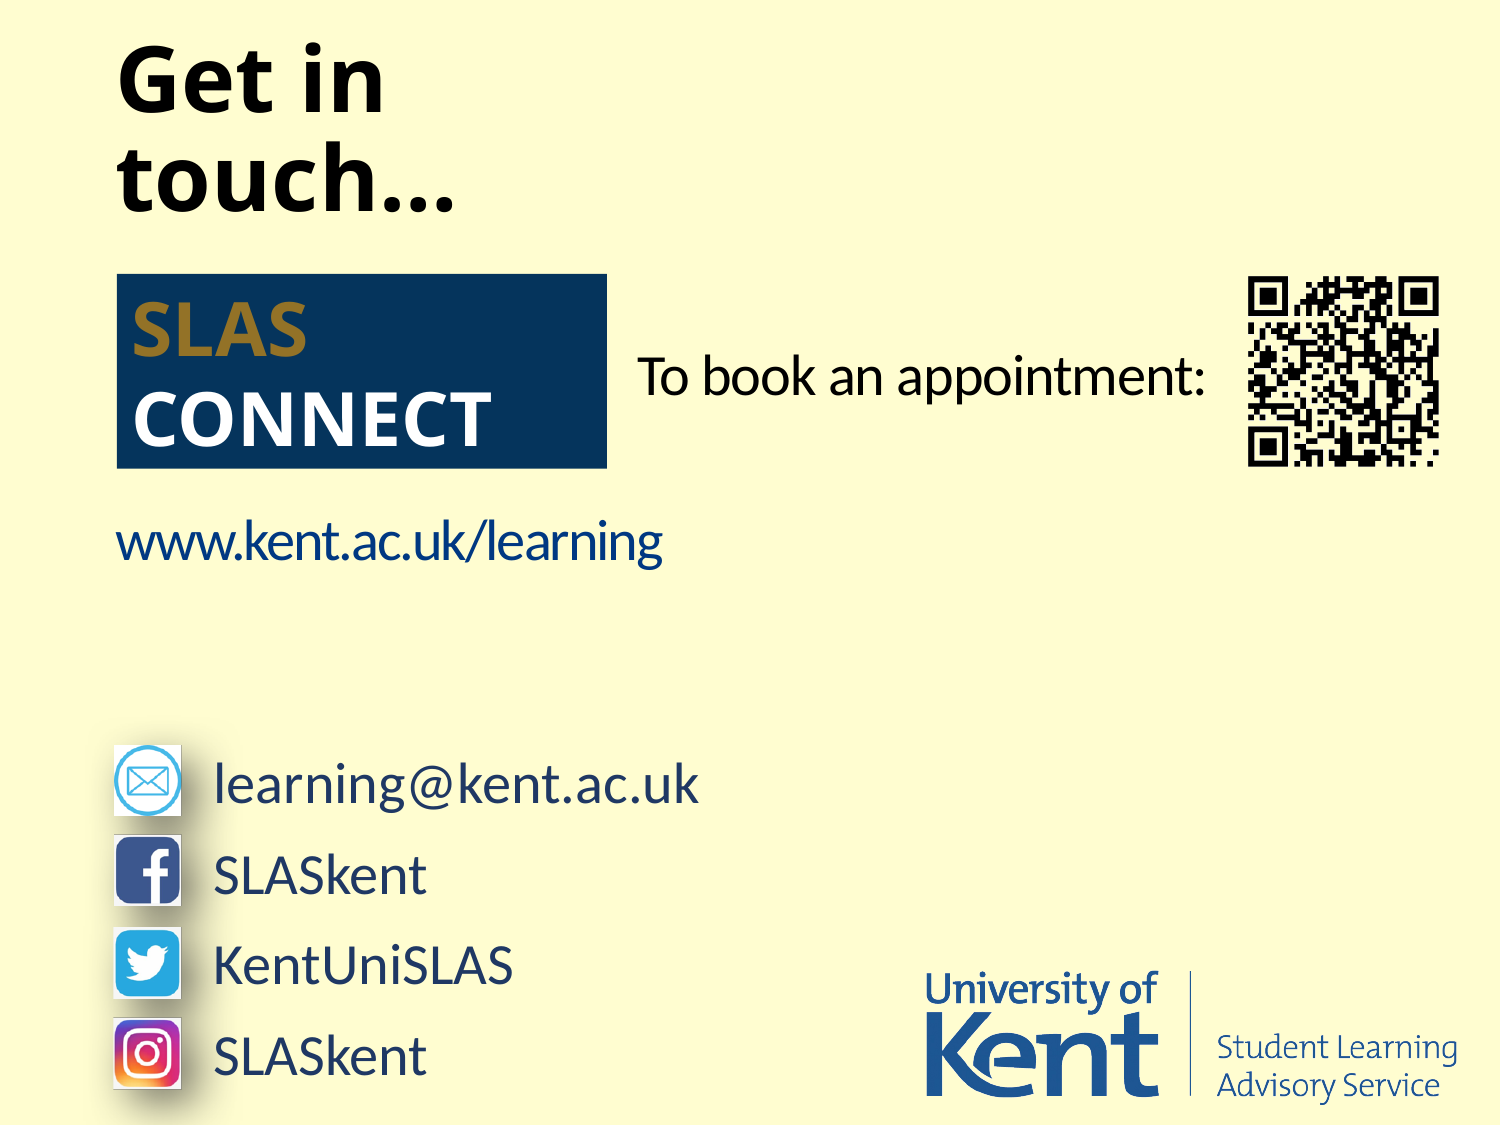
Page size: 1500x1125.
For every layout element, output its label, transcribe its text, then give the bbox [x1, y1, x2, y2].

text_box SLAS CONNECT [116, 273, 607, 469]
text_box www.kent.ac.uk/learning [101, 512, 679, 580]
text_box To book an appointment: [615, 329, 1230, 414]
picture [899, 948, 1488, 1125]
picture [1236, 264, 1450, 479]
picture [113, 731, 208, 1100]
text_box learning@kent.ac.uk SLASkent KentUniSLAS SLASkent [208, 737, 764, 1095]
title Get in touch… [100, 61, 691, 203]
